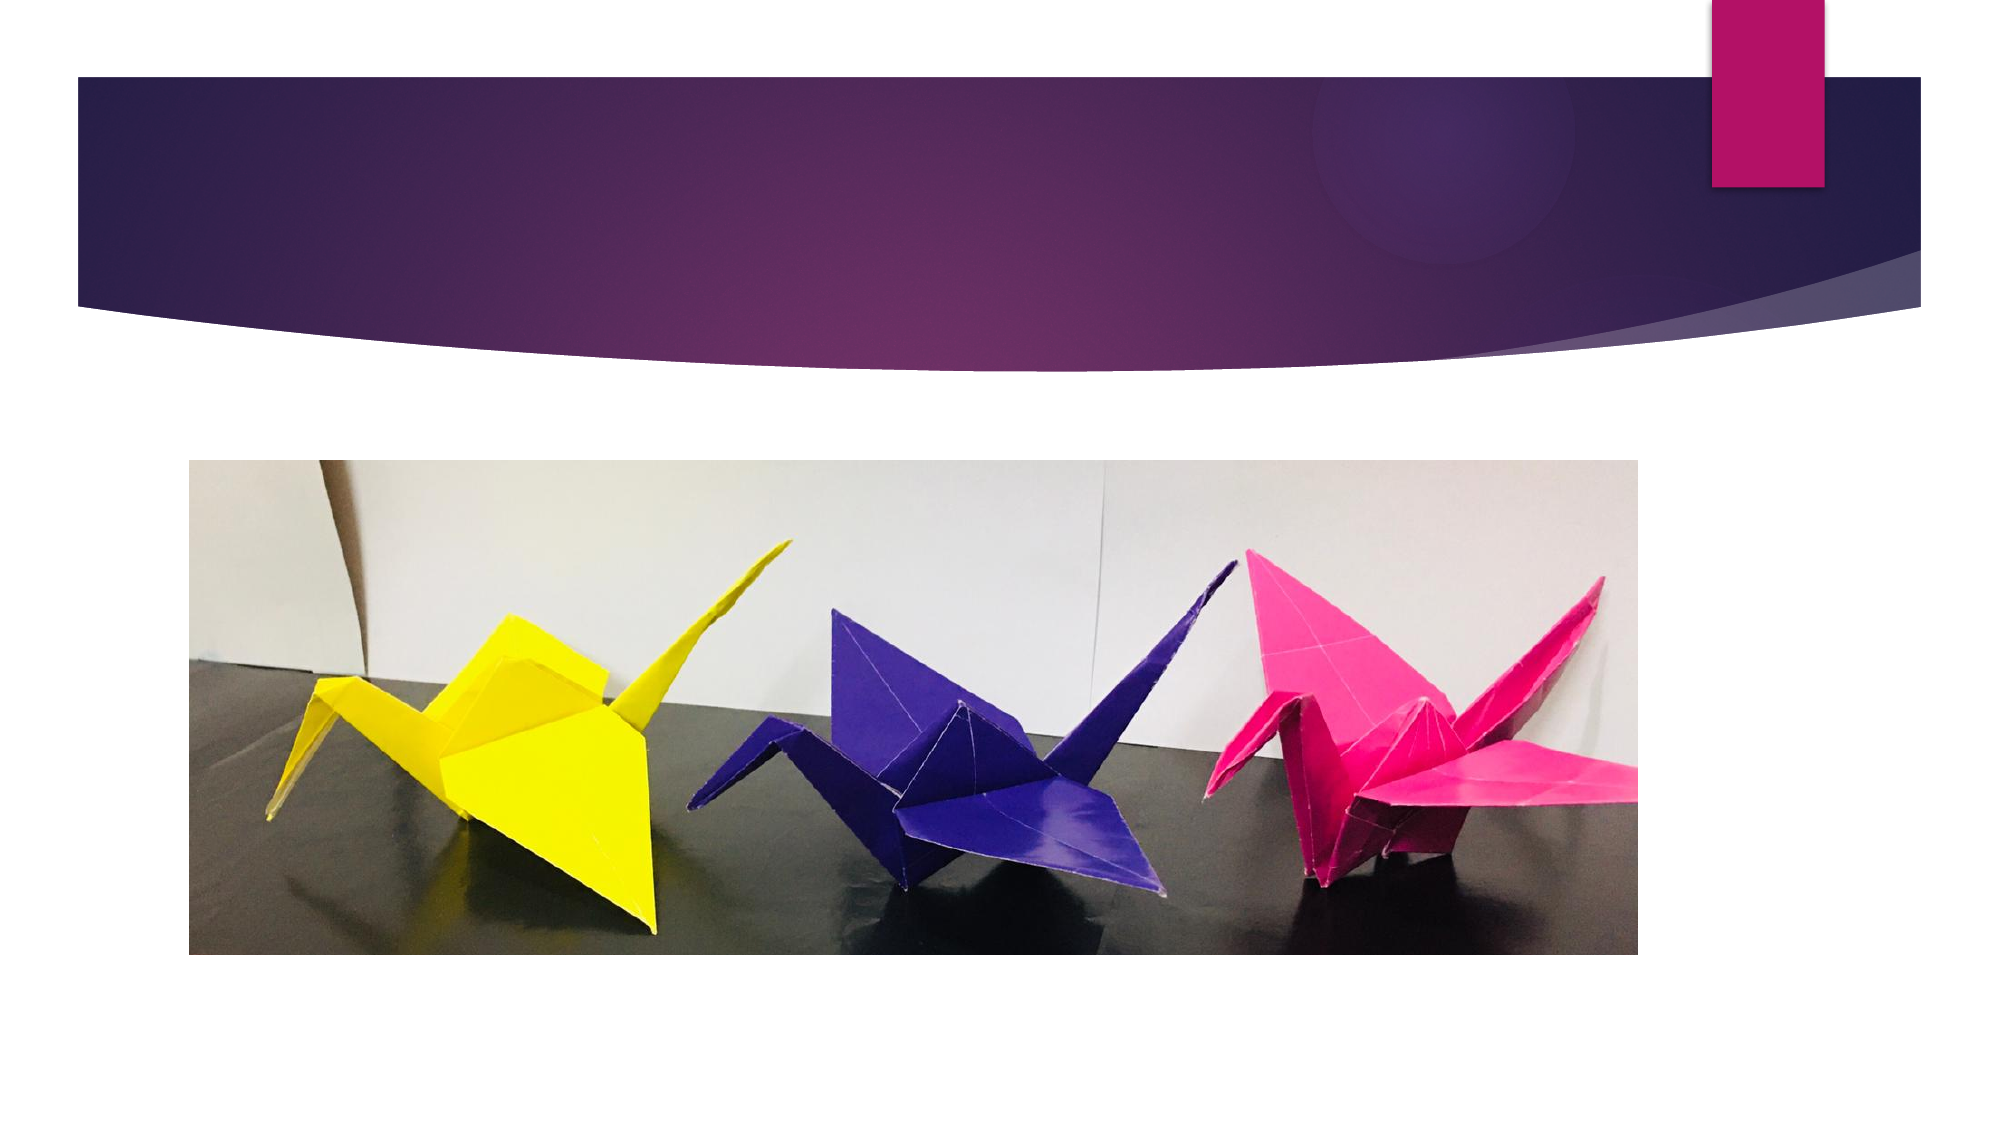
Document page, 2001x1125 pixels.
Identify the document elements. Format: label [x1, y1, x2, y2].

list [189, 460, 1638, 955]
